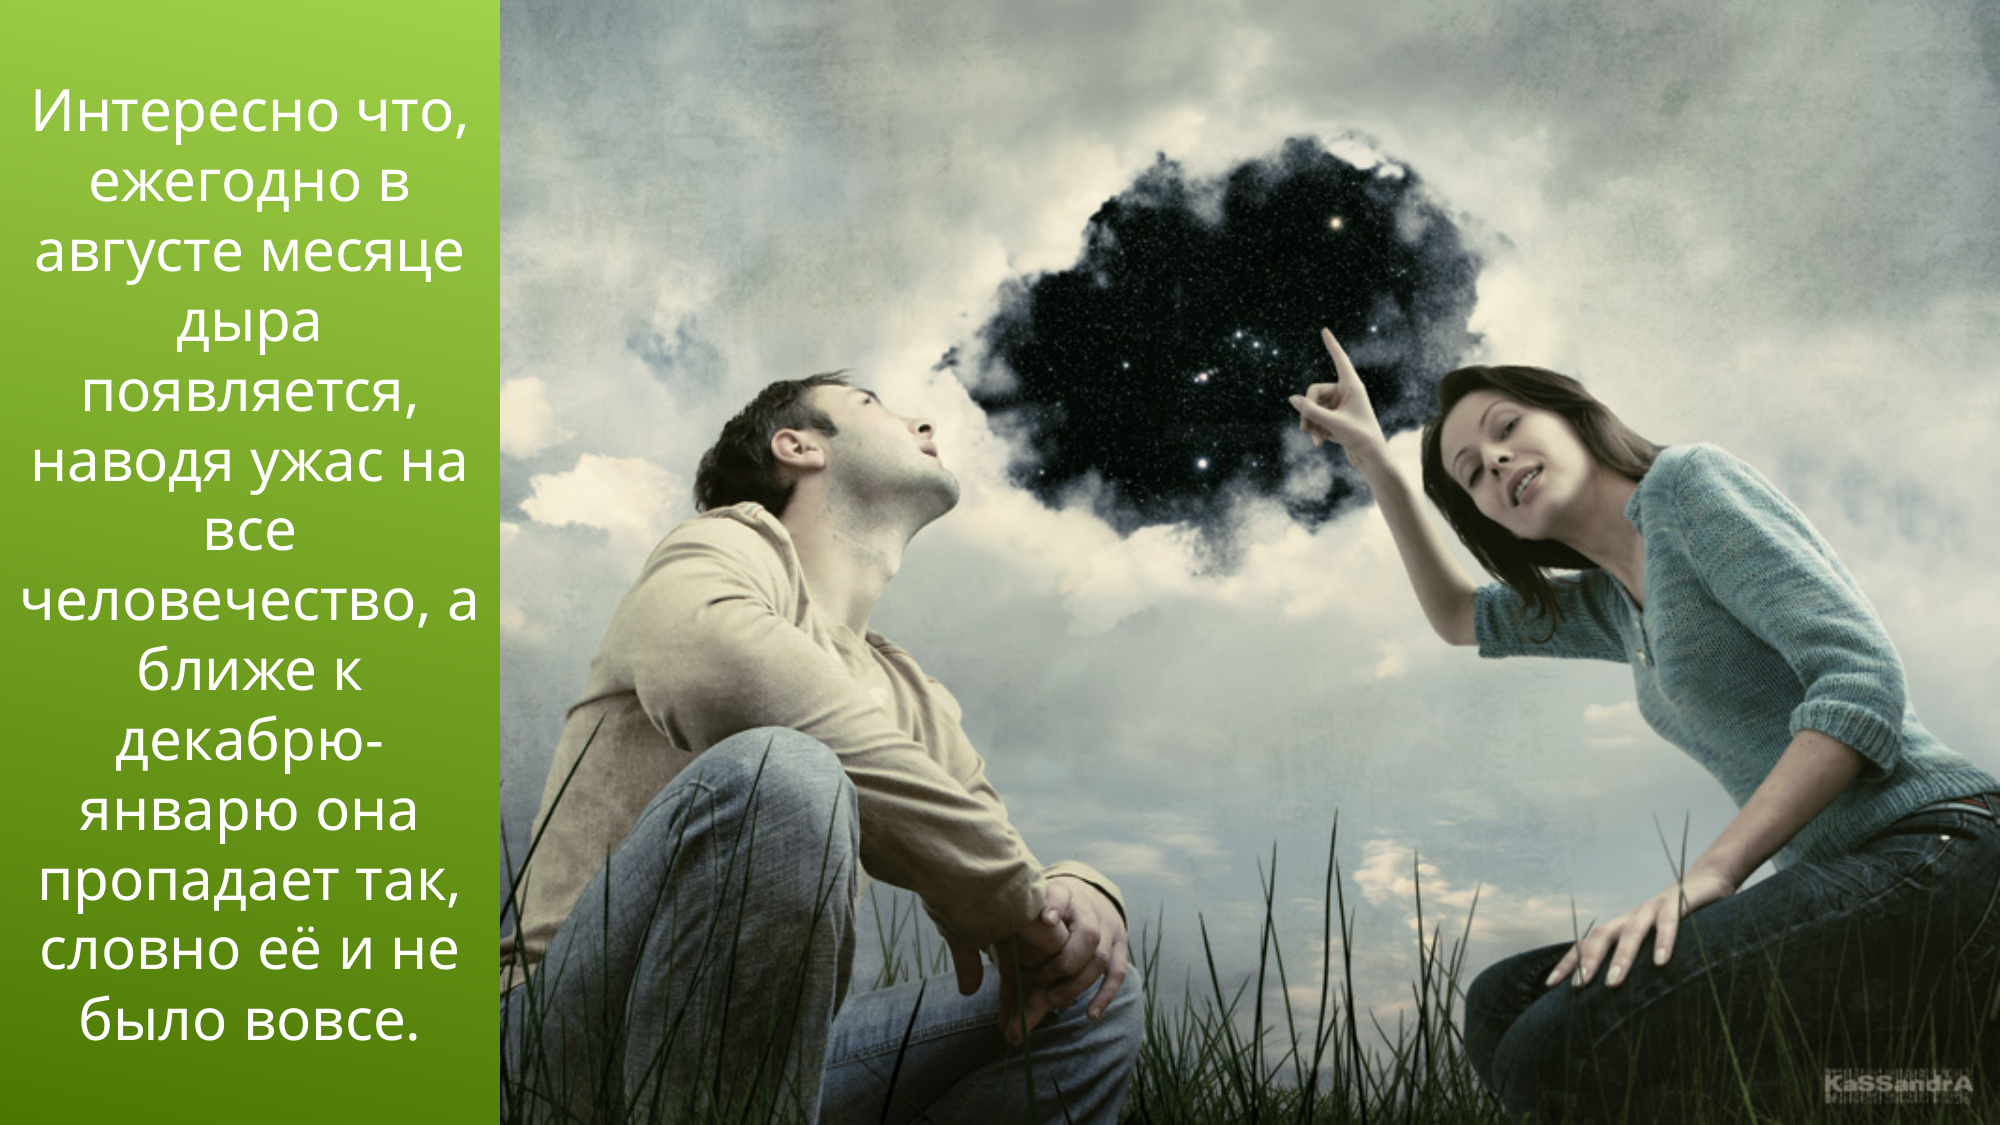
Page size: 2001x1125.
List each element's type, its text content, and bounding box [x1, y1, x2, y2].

picture [499, 0, 2000, 1125]
list Интересно что, ежегодно в августе месяце дыра появляется, наводя ужас на все человечество, а ближе к декабрю-январю она пропадает так, словно её и не было вовсе. [0, 0, 499, 1125]
